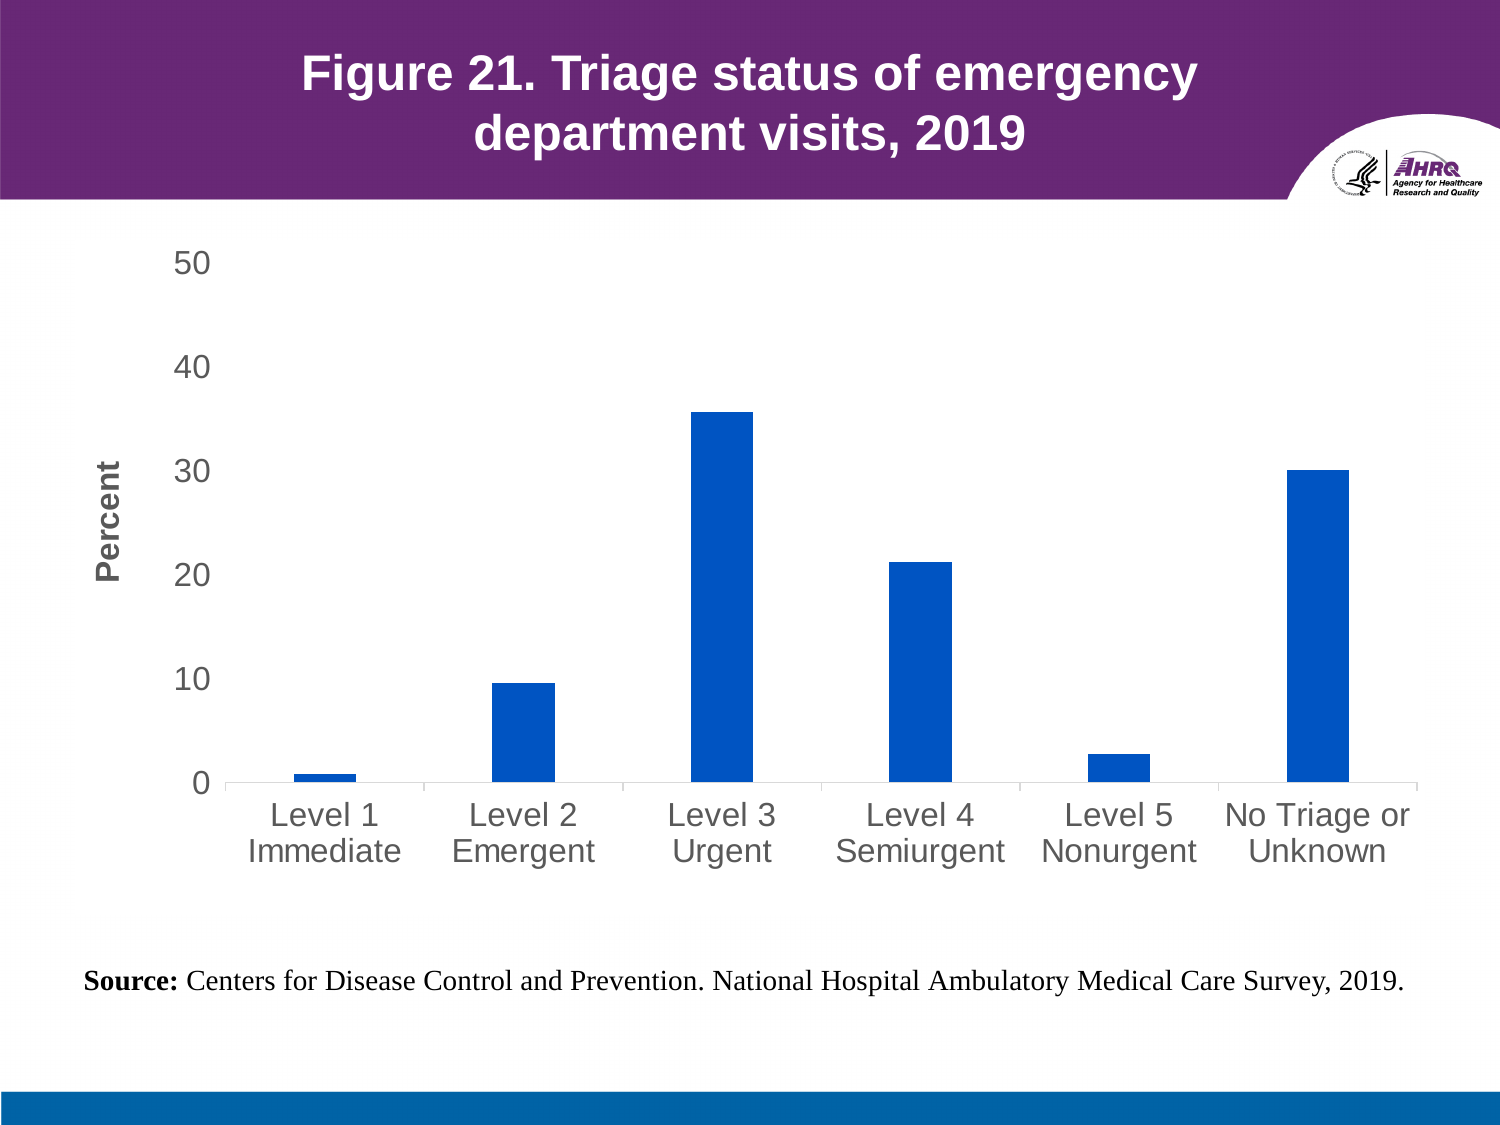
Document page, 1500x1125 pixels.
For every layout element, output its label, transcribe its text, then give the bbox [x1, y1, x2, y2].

chart [74, 239, 1426, 916]
picture [0, 0, 1500, 1125]
text_box Source: Centers for Disease Control and Prevention. National Hospital Ambulatory Medical Care Survey, 2019. [74, 959, 1425, 997]
title Figure 21. Triage status of emergency department visits, 2019 [206, 50, 1294, 152]
